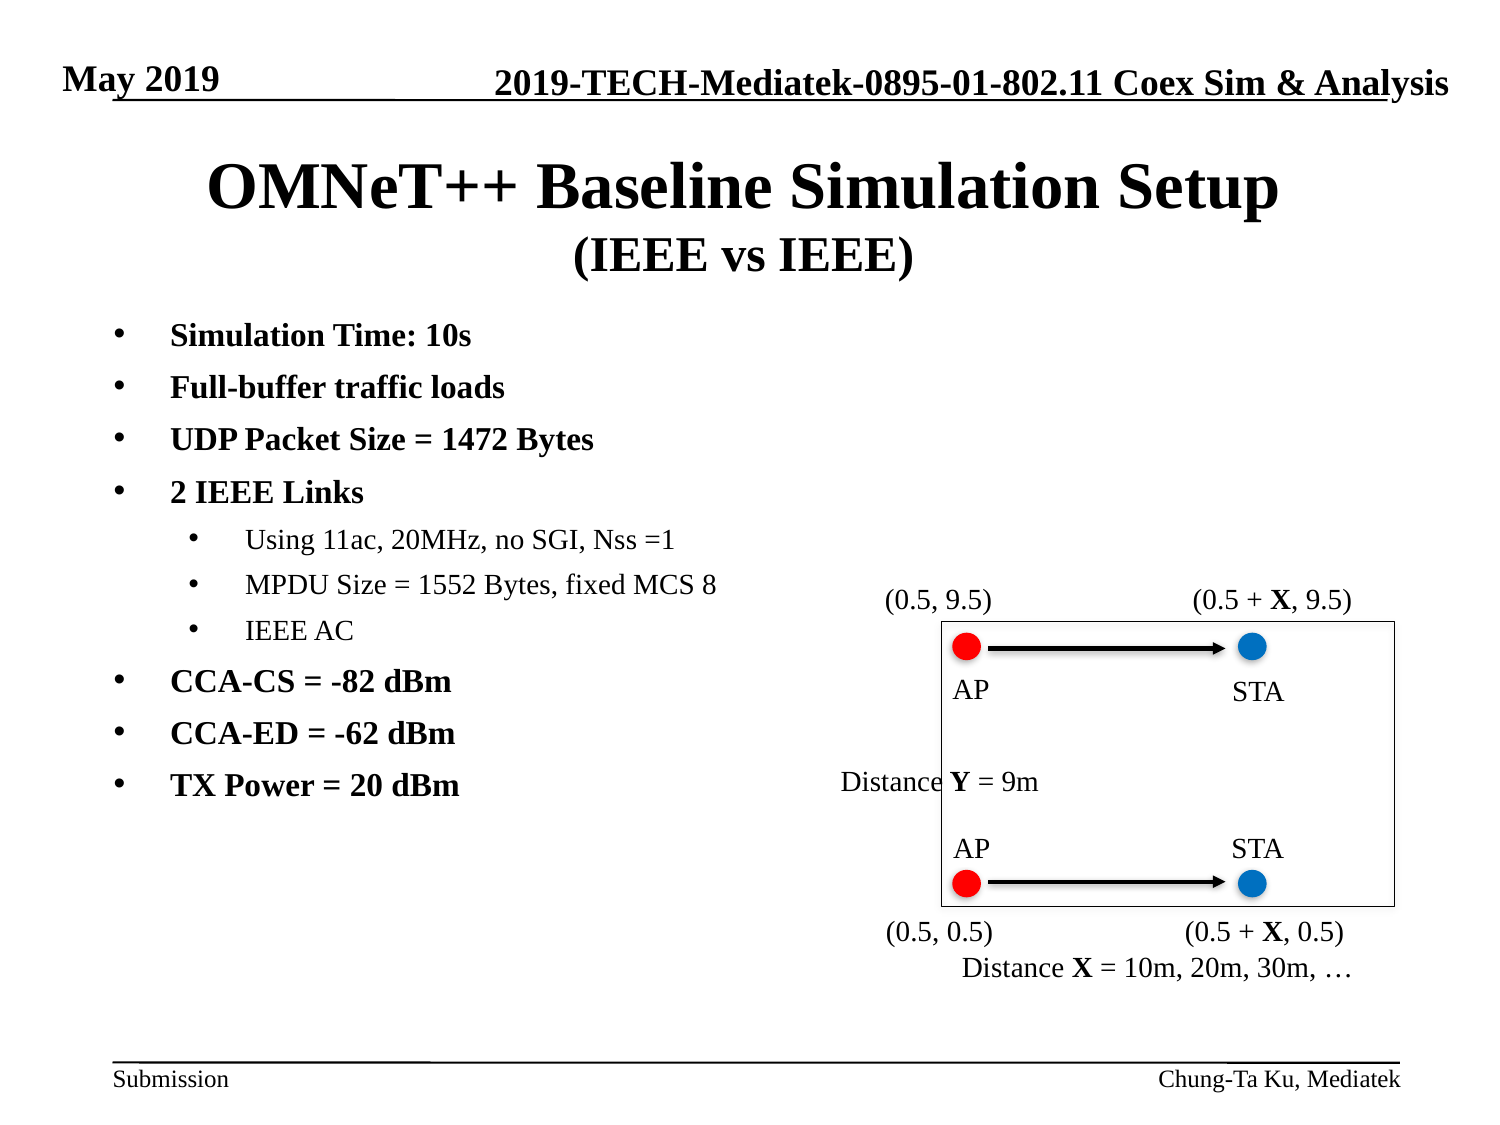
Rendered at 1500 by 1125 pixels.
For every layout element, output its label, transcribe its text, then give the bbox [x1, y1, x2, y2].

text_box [824, 572, 1395, 993]
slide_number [62, 54, 371, 100]
list Simulation Time: 10s Full-buffer traffic loads UDP Packet Size = 1472 Bytes 2 IEEE Links Using 11ac, 20MHz, no SGI, Nss =1 MPDU Size = 1552 Bytes, fixed MCS 8 IEEE AC CCA-CS = -82 dBm CCA-ED = -62 dBm TX Power = 20 dBm [98, 304, 1500, 1069]
title OMNeT++ Baseline Simulation Setup (IEEE vs IEEE) [106, 123, 1382, 300]
footer Chung-Ta Ku, Mediatek [902, 1061, 1402, 1093]
